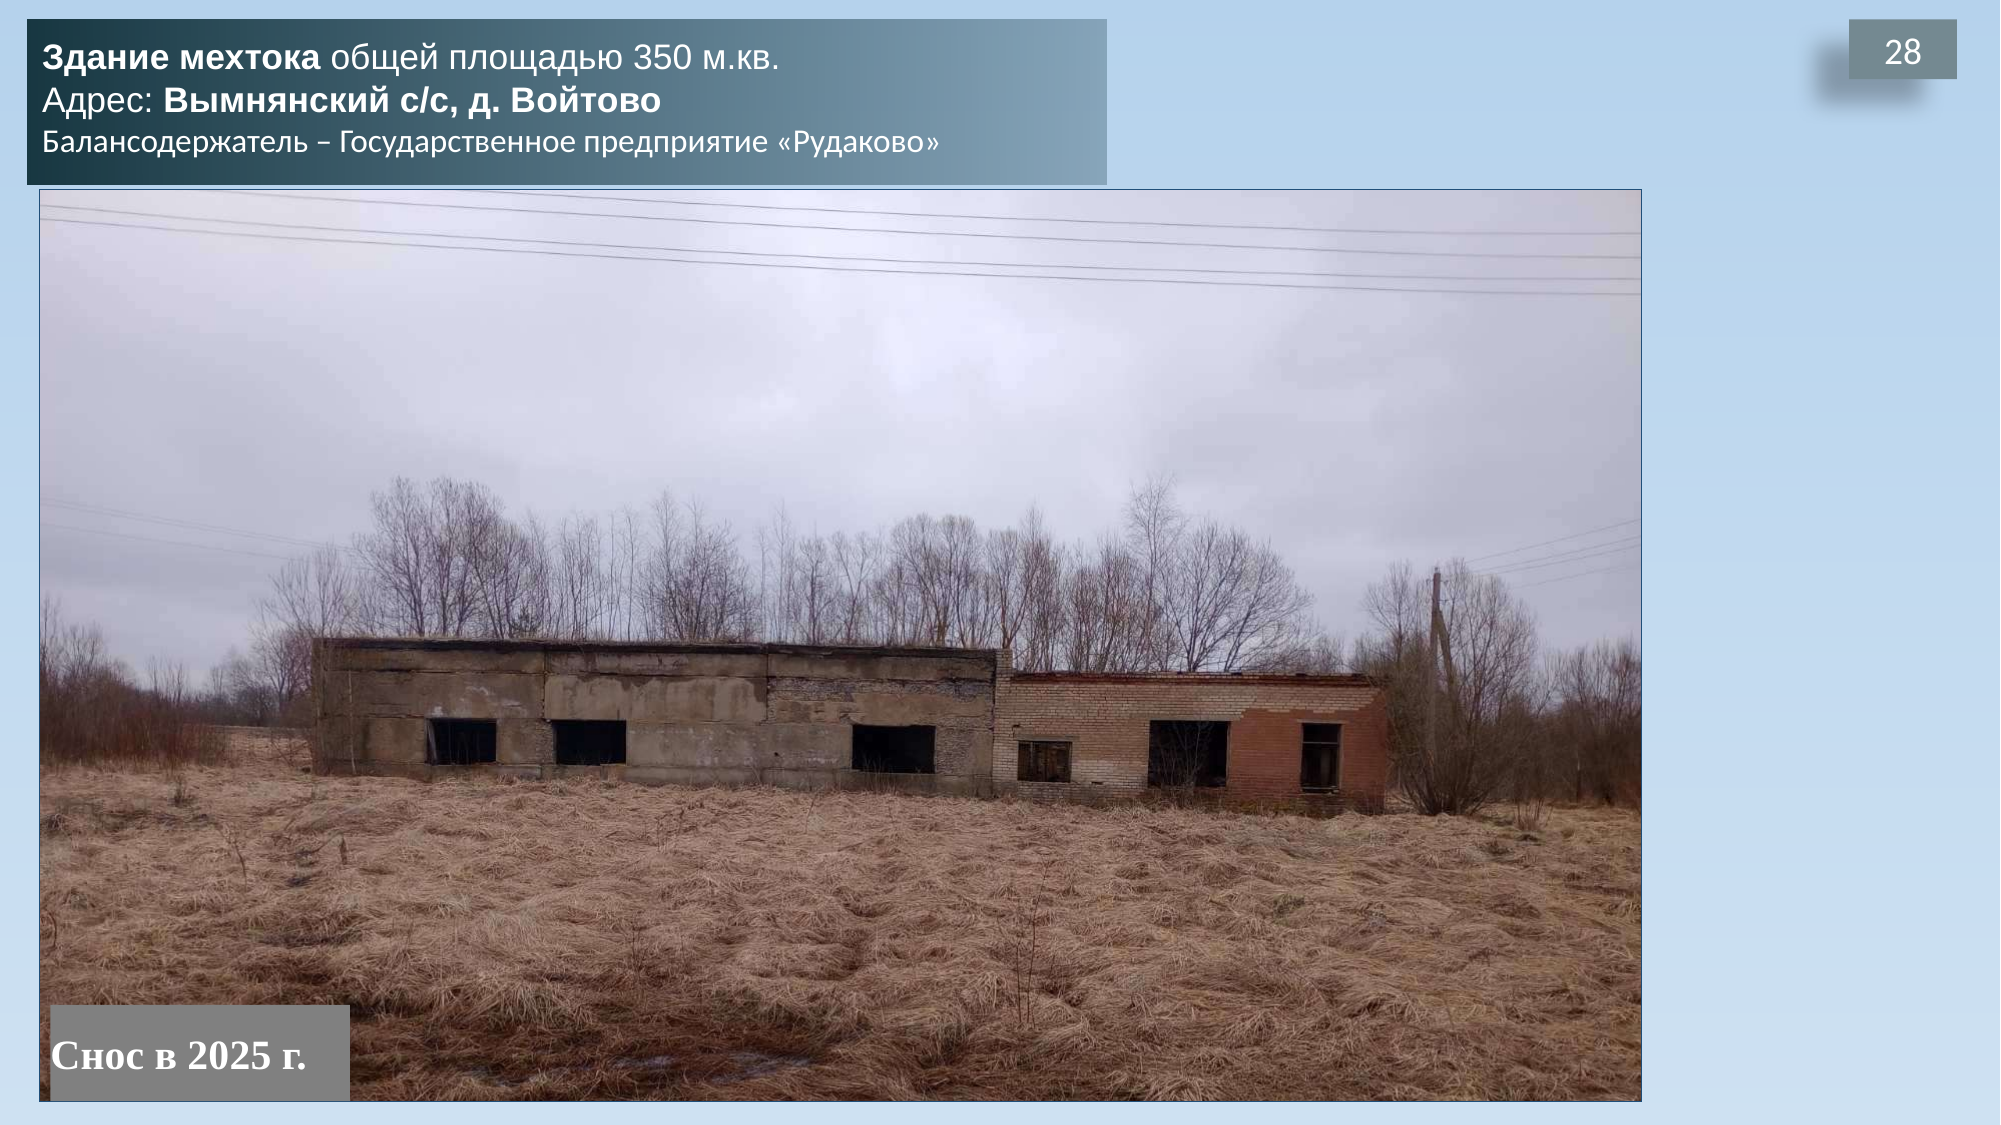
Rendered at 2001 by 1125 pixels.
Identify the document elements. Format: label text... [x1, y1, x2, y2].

text_box 28 [1849, 19, 1957, 80]
text_box Здание мехтока общей площадью 350 м.кв. Адрес: Вымнянский с/с, д. Войтово Балансодержатель – Государственное предприятие «Рудаково» [27, 27, 1851, 167]
picture [39, 189, 1642, 1102]
text_box [26, 18, 1108, 185]
